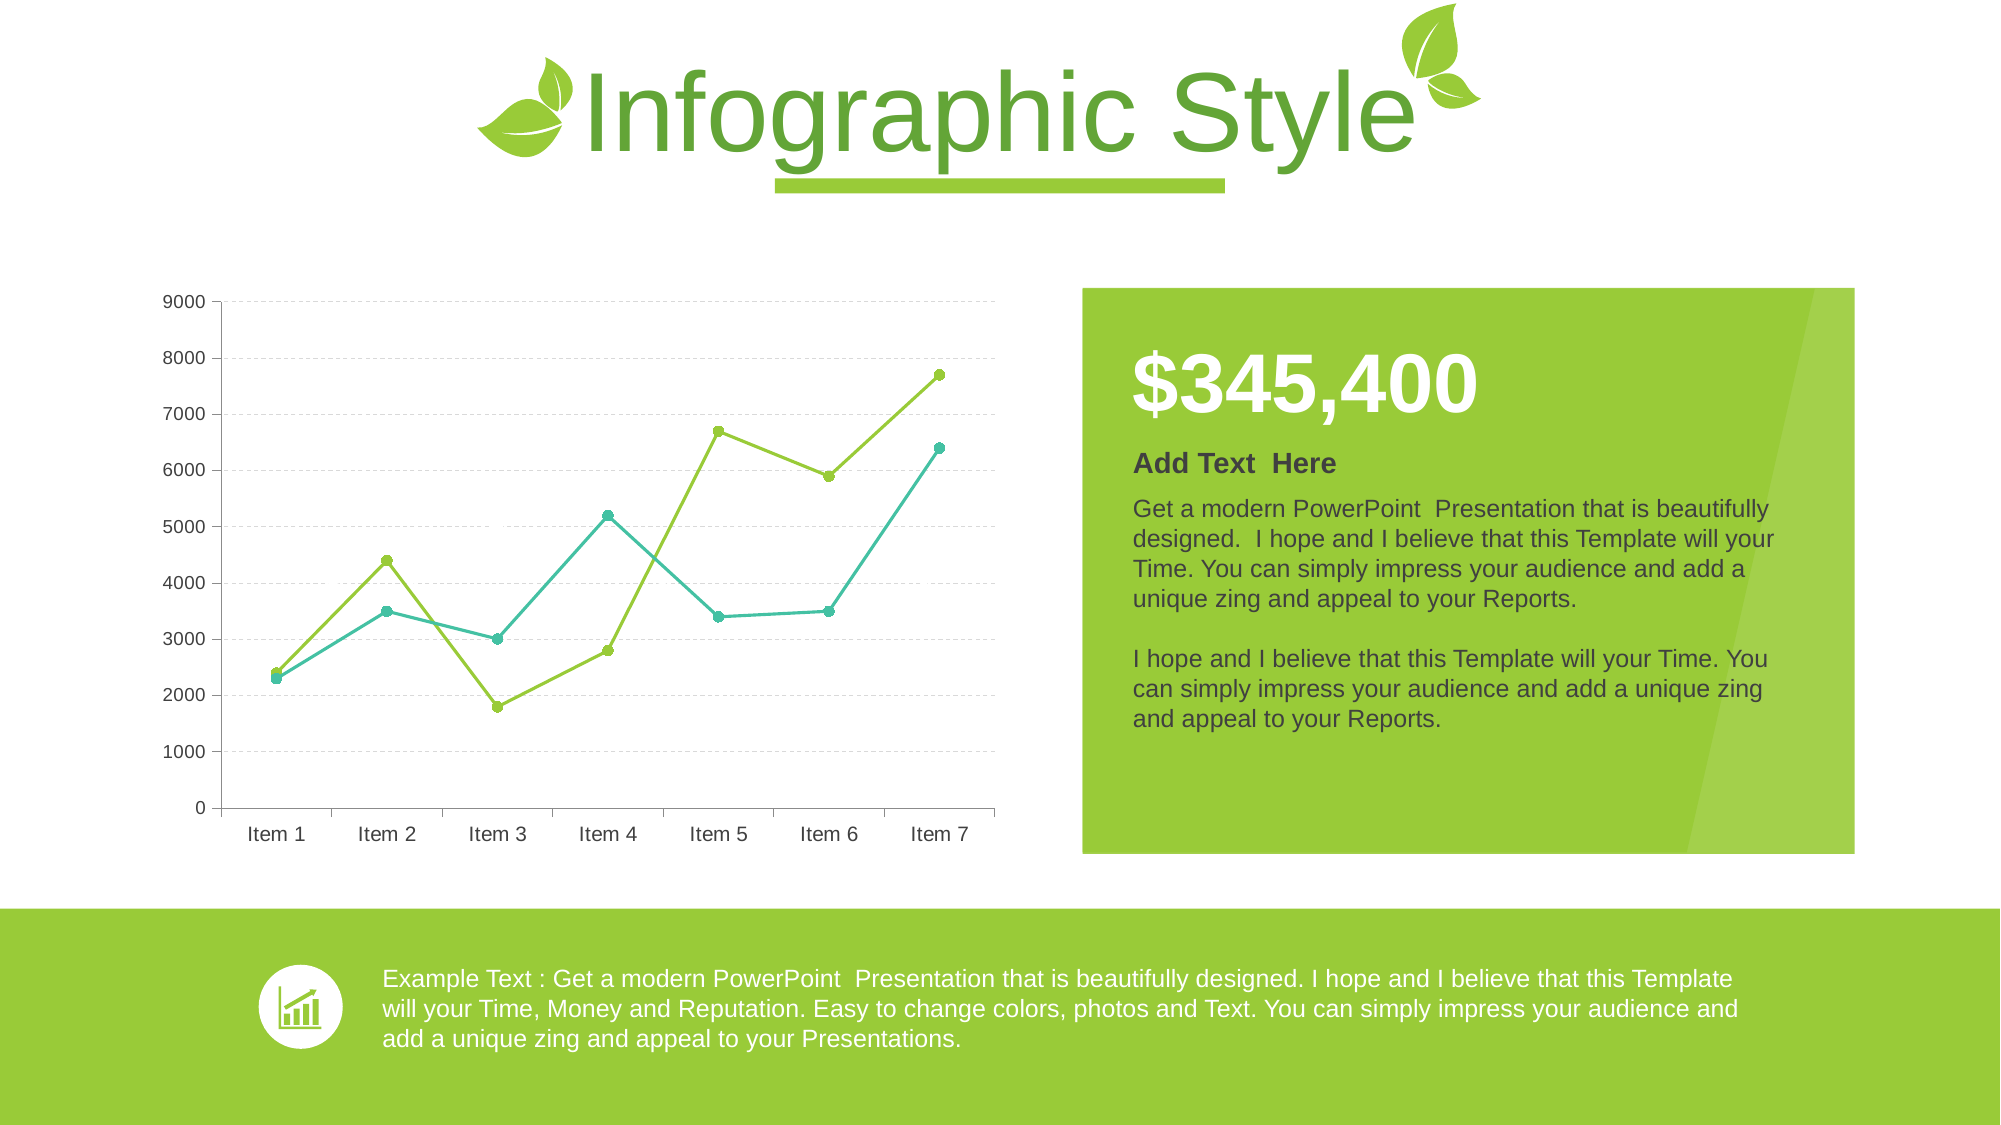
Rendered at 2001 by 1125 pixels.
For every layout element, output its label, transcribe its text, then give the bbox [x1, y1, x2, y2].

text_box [1082, 287, 1855, 854]
chart [145, 279, 1013, 859]
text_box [258, 955, 1782, 1062]
text_box [0, 908, 2000, 1125]
list Infographic Style [50, 55, 1950, 175]
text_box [1118, 436, 1815, 744]
